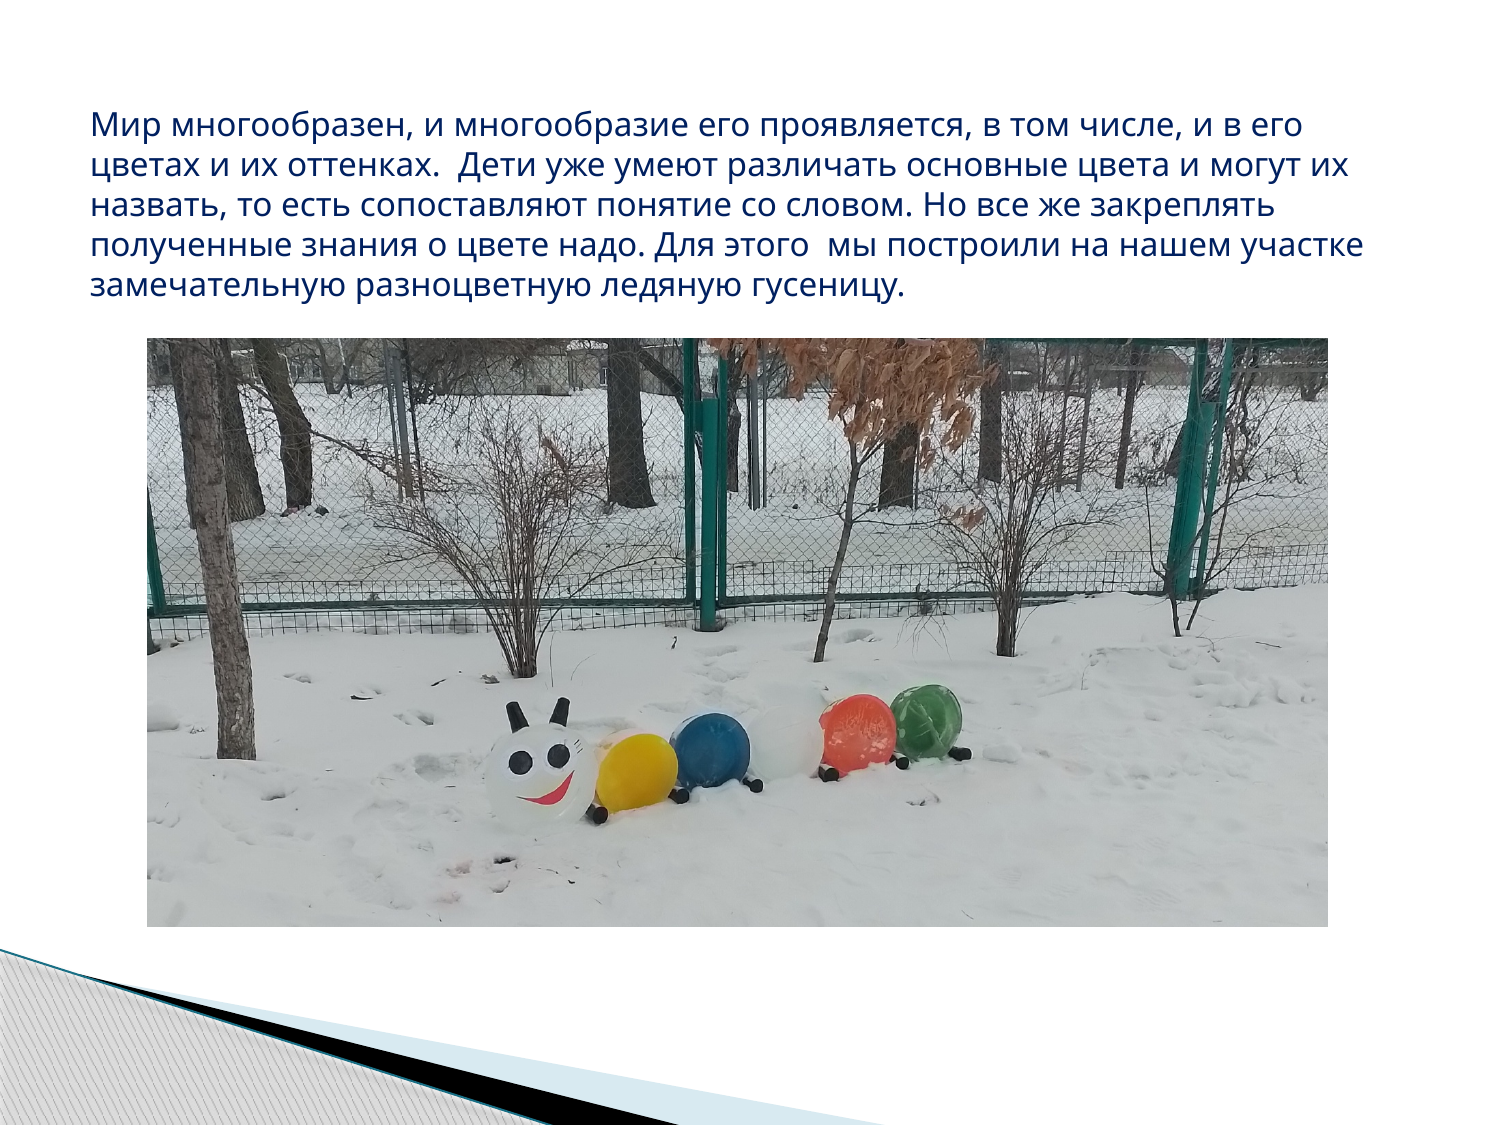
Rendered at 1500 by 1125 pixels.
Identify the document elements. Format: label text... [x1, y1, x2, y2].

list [147, 337, 1328, 927]
title Мир многообразен, и многообразие его проявляется, в том числе, и в его цветах и их оттенках. Дети уже умеют различать основные цвета и могут их назвать, то есть сопоставляют понятие со словом. Но все же закреплять полученные знания о цвете надо. Для этого мы построили на нашем участке замечательную разноцветную ледяную гусеницу. [75, 45, 1425, 362]
